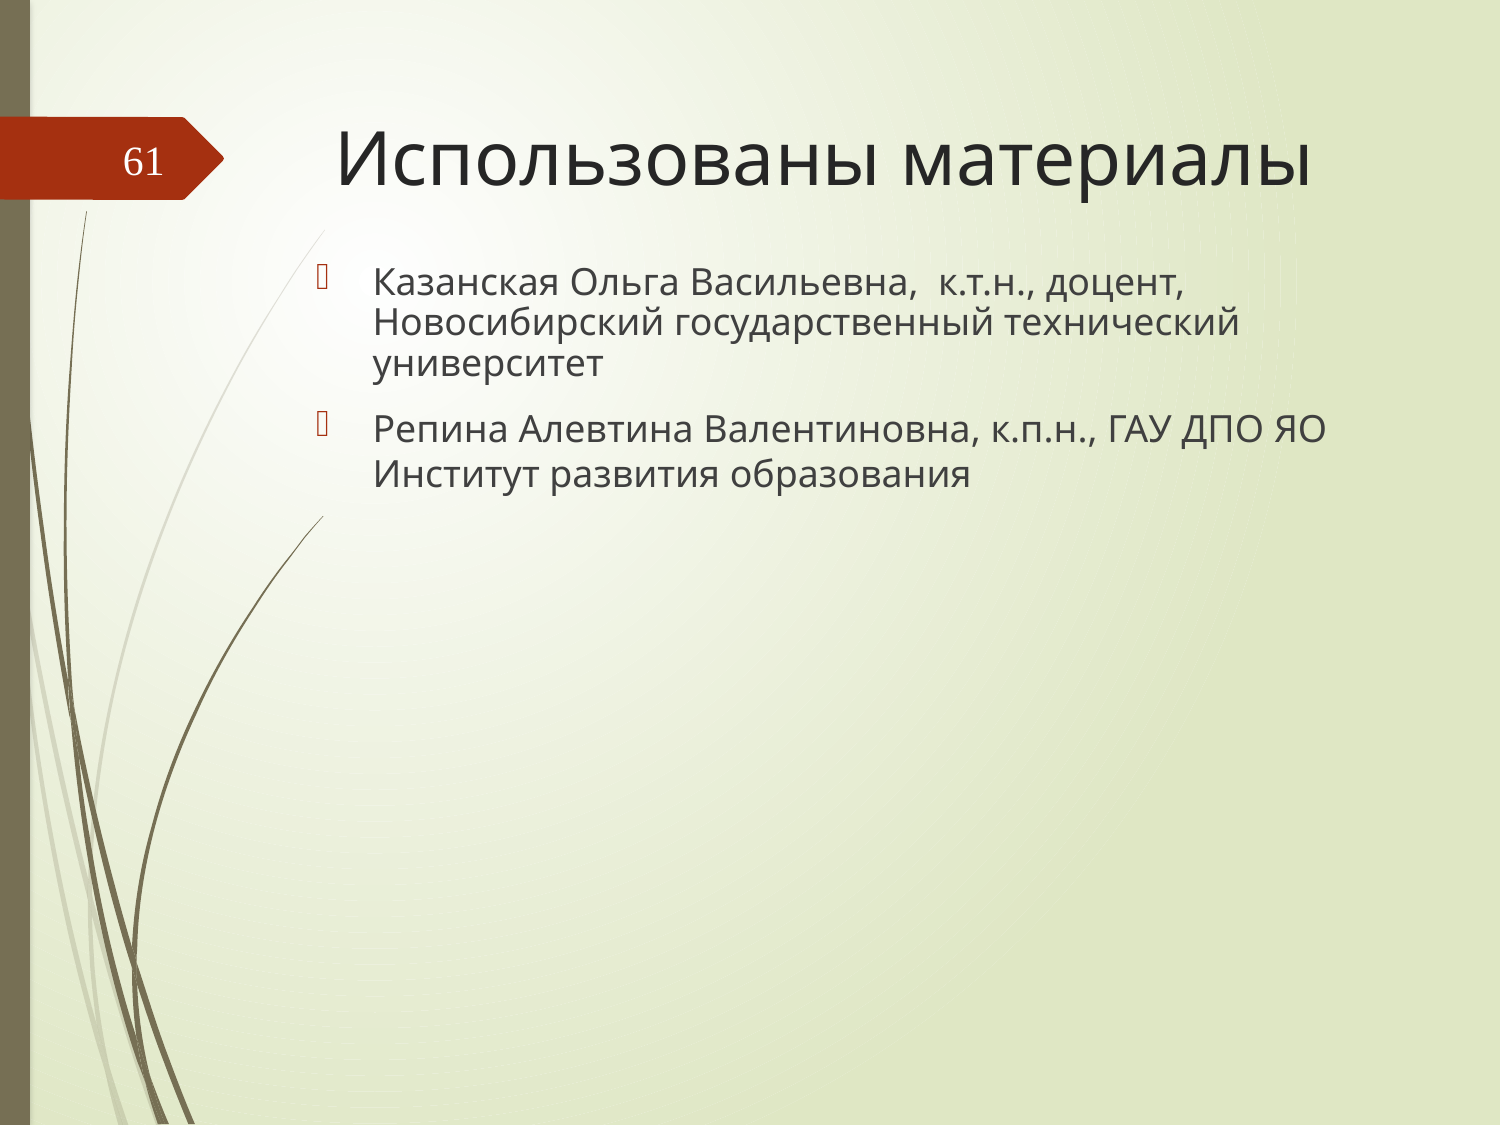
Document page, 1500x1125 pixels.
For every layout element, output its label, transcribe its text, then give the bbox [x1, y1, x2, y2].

slide_number 61 [83, 129, 180, 190]
list Казанская Ольга Васильевна, к.т.н., доцент, Новосибирский государственный технический университет Репина Алевтина Валентиновна, к.п.н., ГАУ ДПО ЯО Институт развития образования [301, 255, 1383, 875]
title Использованы материалы [319, 102, 1400, 313]
